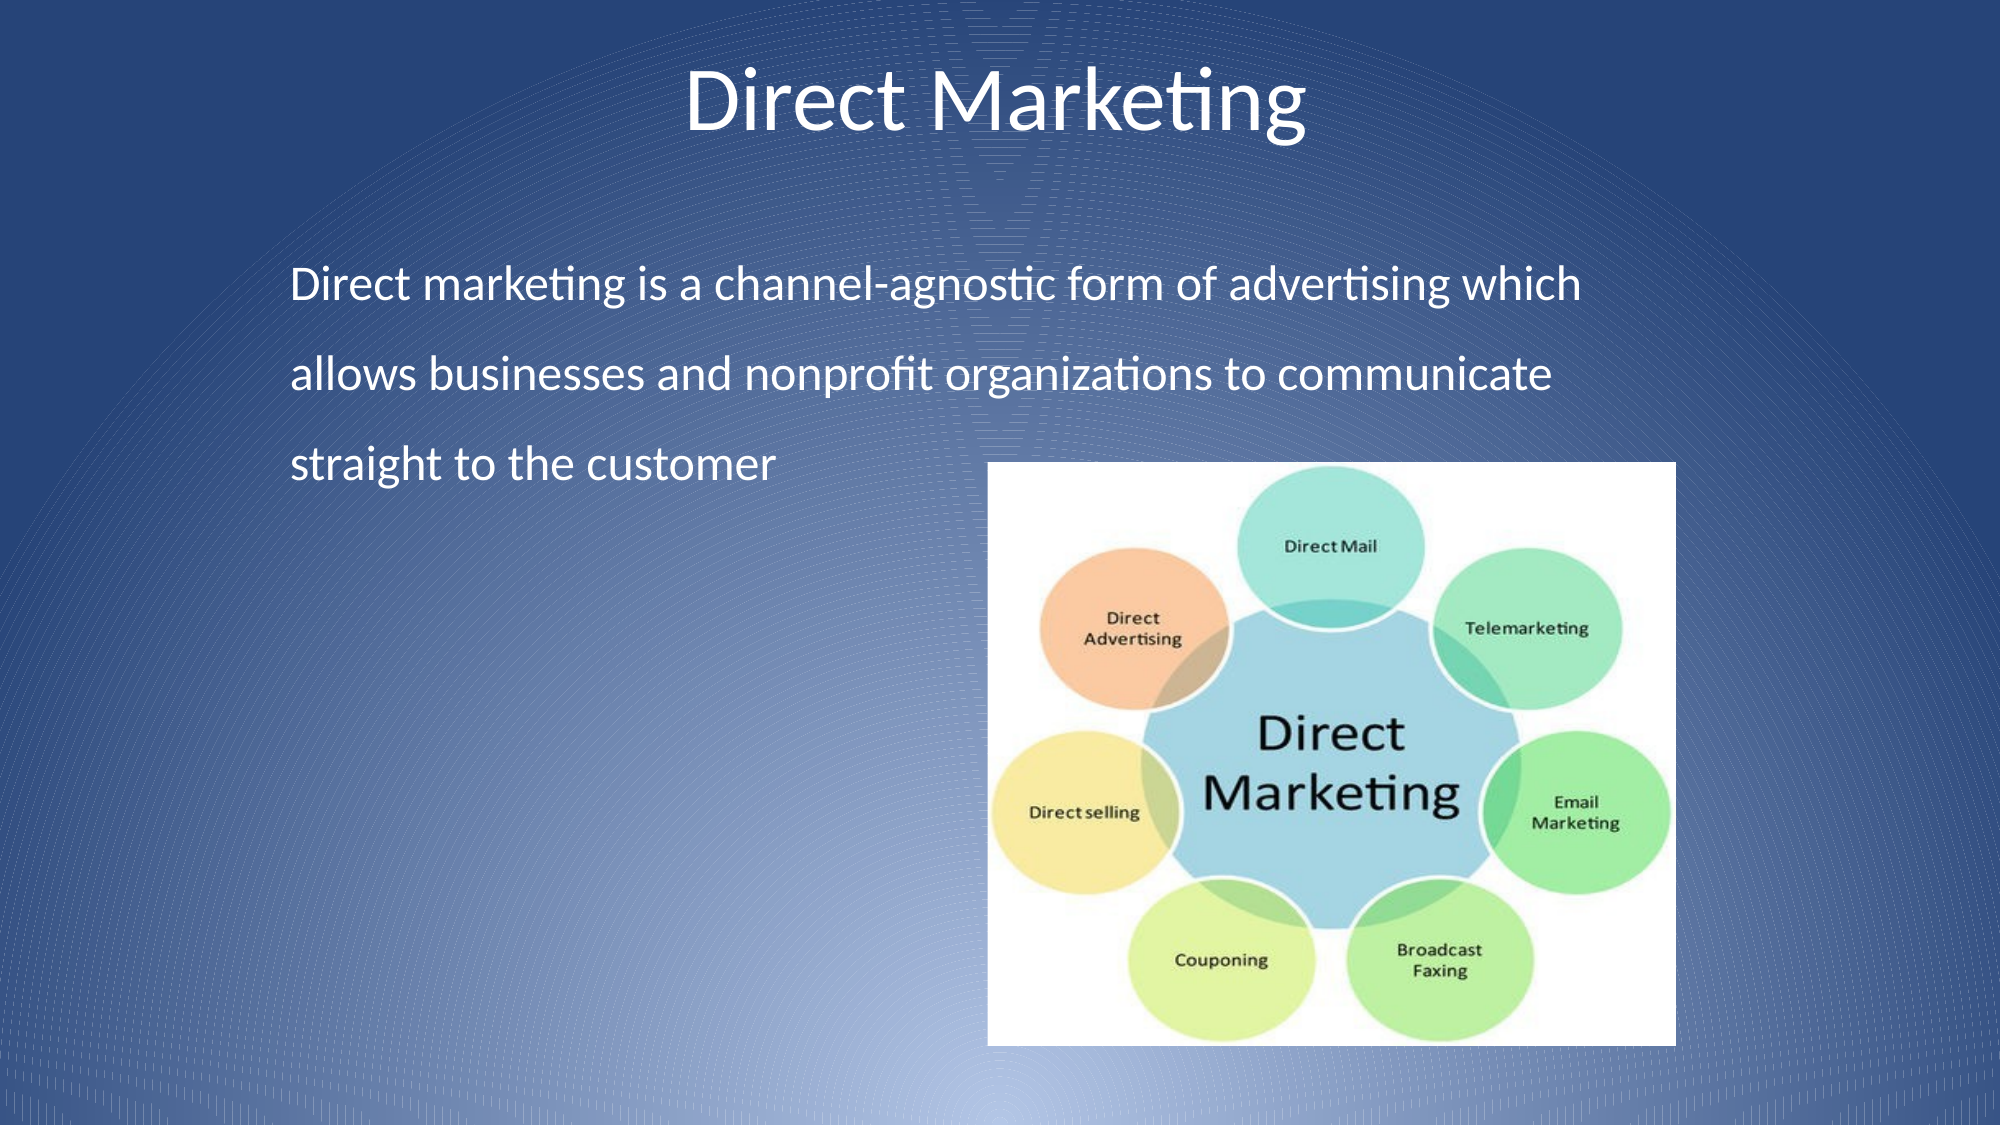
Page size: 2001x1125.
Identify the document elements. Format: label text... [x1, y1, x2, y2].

text_box [987, 462, 1676, 1046]
text_box Direct marketing is a channel-agnostic form of advertising which allows businesses and nonprofit organizations to communicate straight to the customer [287, 218, 1596, 491]
text_box Direct Marketing [682, 36, 1317, 149]
